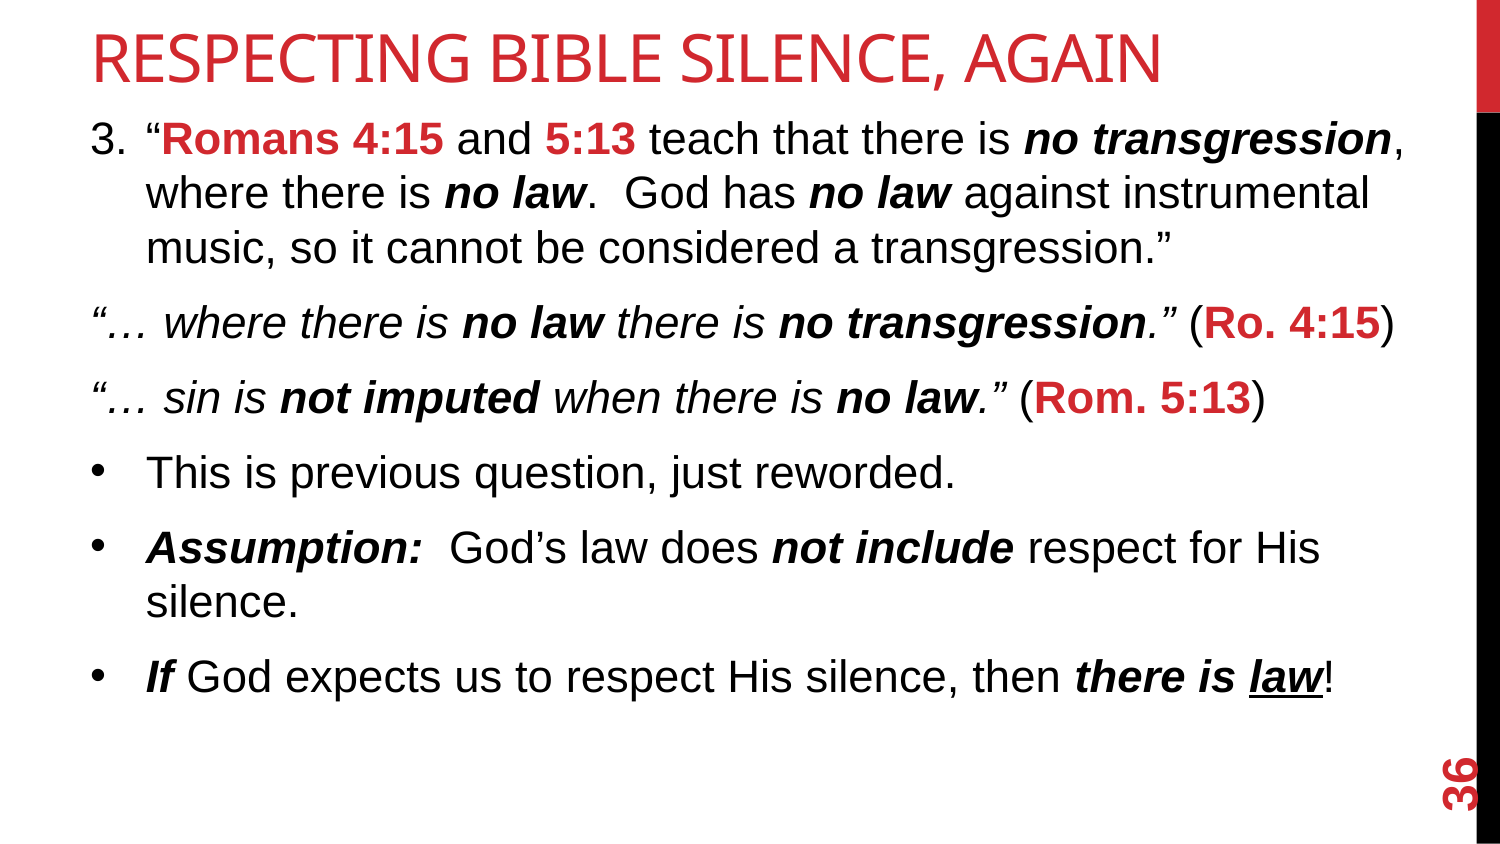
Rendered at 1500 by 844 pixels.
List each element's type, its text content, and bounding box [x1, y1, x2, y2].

slide_number 36 [1427, 665, 1488, 828]
list “Romans 4:15 and 5:13 teach that there is no transgression, where there is no law. God has no law against instrumental music, so it cannot be considered a transgression.” “… where there is no law there is no transgression.” (Ro. 4:15) “… sin is not imputed when there is no law.” (Rom. 5:13) This is previous question, just reworded. Assumption: God’s law does not include respect for His silence. If God expects us to respect His silence, then there is law! [75, 101, 1425, 811]
title Respecting Bible Silence, Again [75, 11, 1425, 101]
